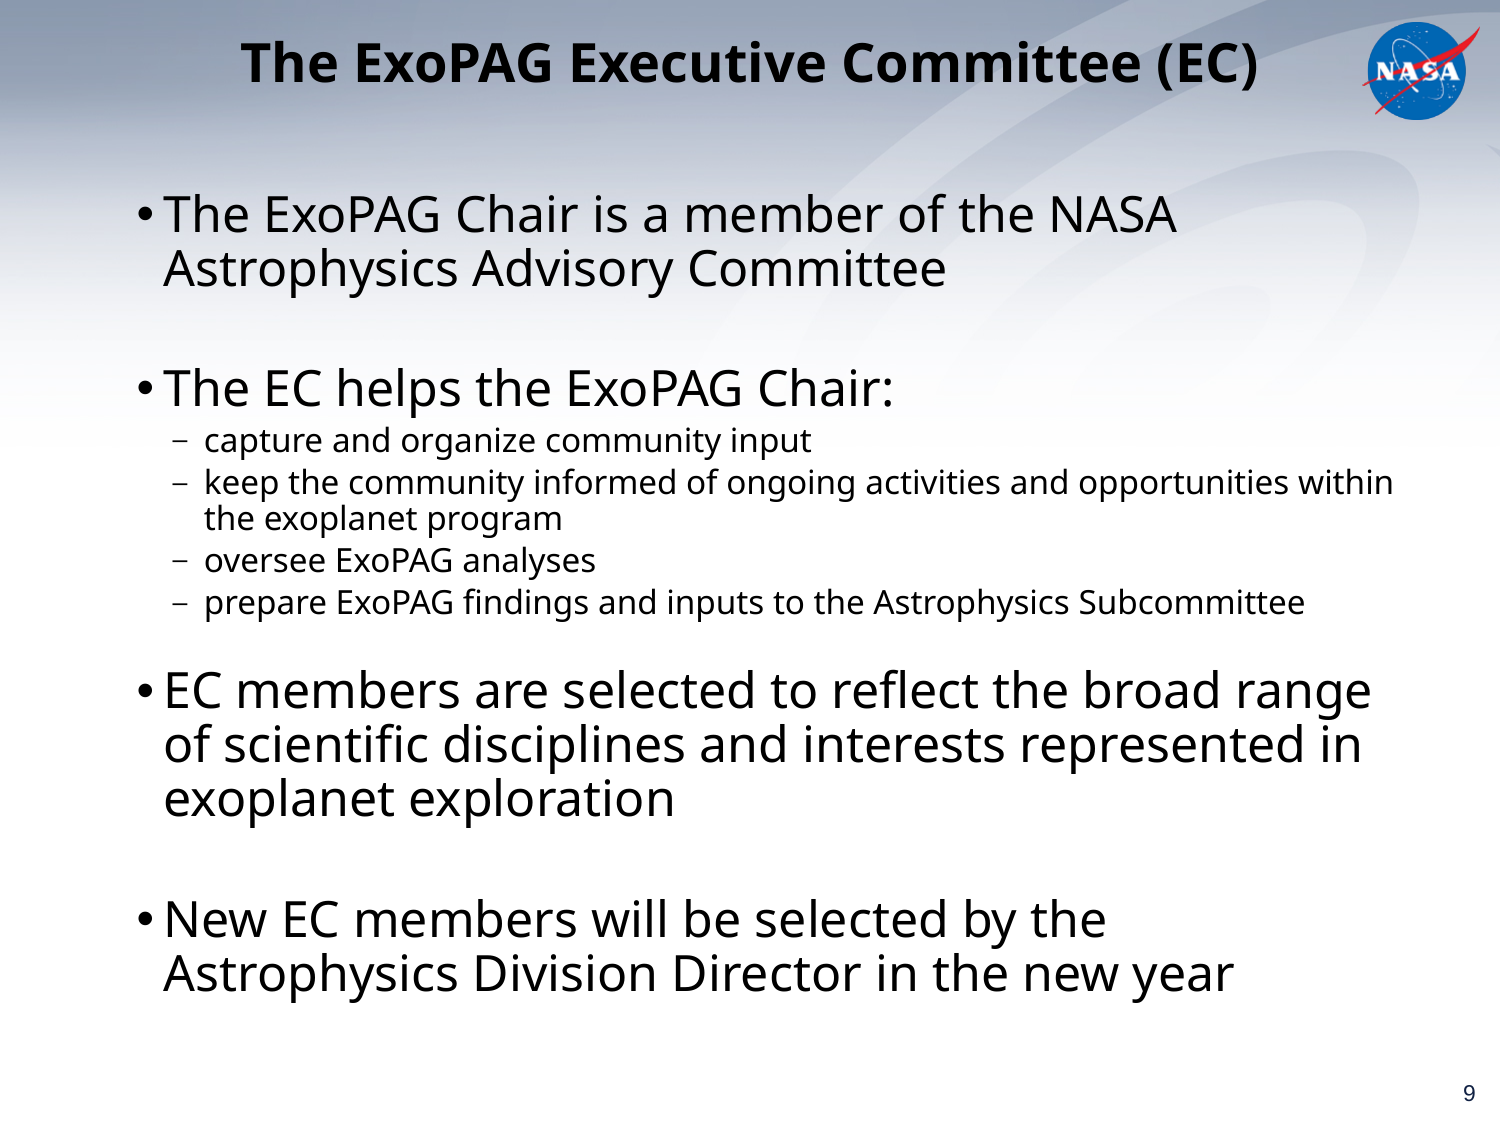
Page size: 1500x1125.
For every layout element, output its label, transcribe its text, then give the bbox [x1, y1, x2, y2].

picture [0, 0, 1500, 1125]
title The ExoPAG Executive Committee (EC) [75, 5, 1425, 125]
slide_number 9 [1140, 1070, 1491, 1118]
list The ExoPAG Chair is a member of the NASA Astrophysics Advisory Committee The EC helps the ExoPAG Chair: capture and organize community input keep the community informed of ongoing activities and opportunities within the exoplanet program oversee ExoPAG analyses prepare ExoPAG findings and inputs to the Astrophysics Subcommittee EC members are selected to reflect the broad range of scientific disciplines and interests represented in exoplanet exploration New EC members will be selected by the Astrophysics Division Director in the new year [75, 181, 1425, 1078]
